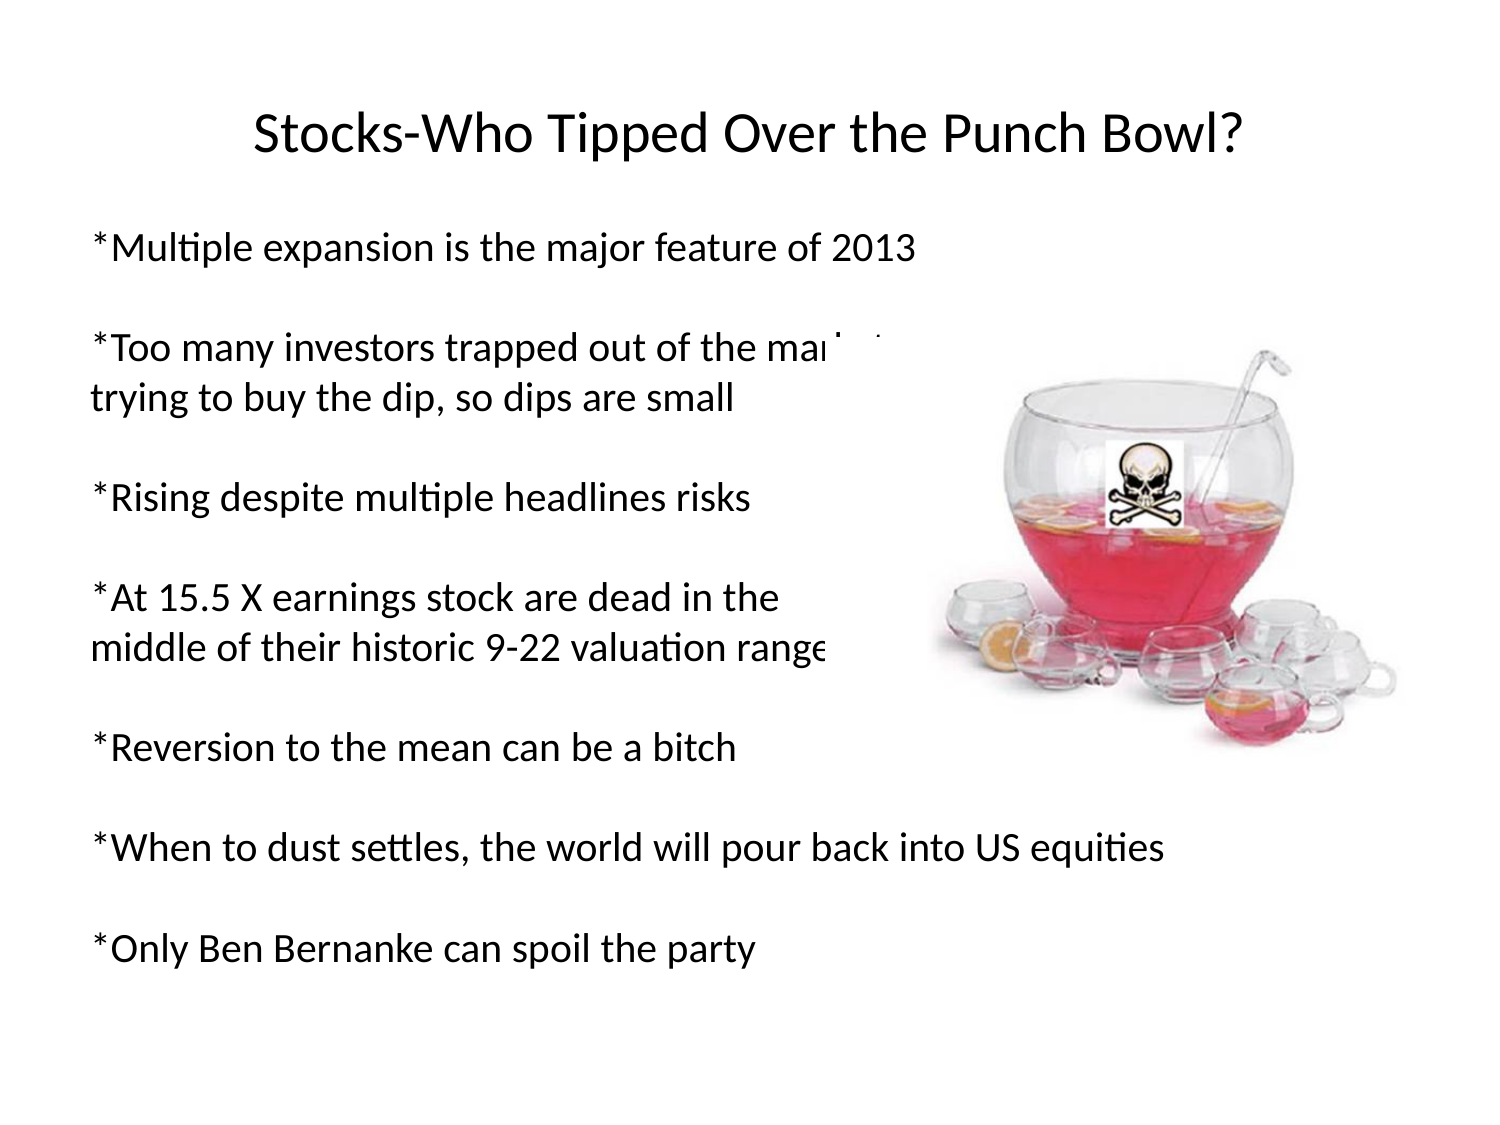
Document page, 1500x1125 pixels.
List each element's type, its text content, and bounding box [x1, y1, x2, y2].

list *Multiple expansion is the major feature of 2013 *Too many investors trapped out of the market trying to buy the dip, so dips are small *Rising despite multiple headlines risks *At 15.5 X earnings stock are dead in the middle of their historic 9-22 valuation range *Reversion to the mean can be a bitch *When to dust settles, the world will pour back into US equities *Only Ben Bernanke can spoil the party [74, 162, 1426, 1006]
title Stocks-Who Tipped Over the Punch Bowl? [74, 44, 1426, 162]
picture [824, 337, 1481, 763]
